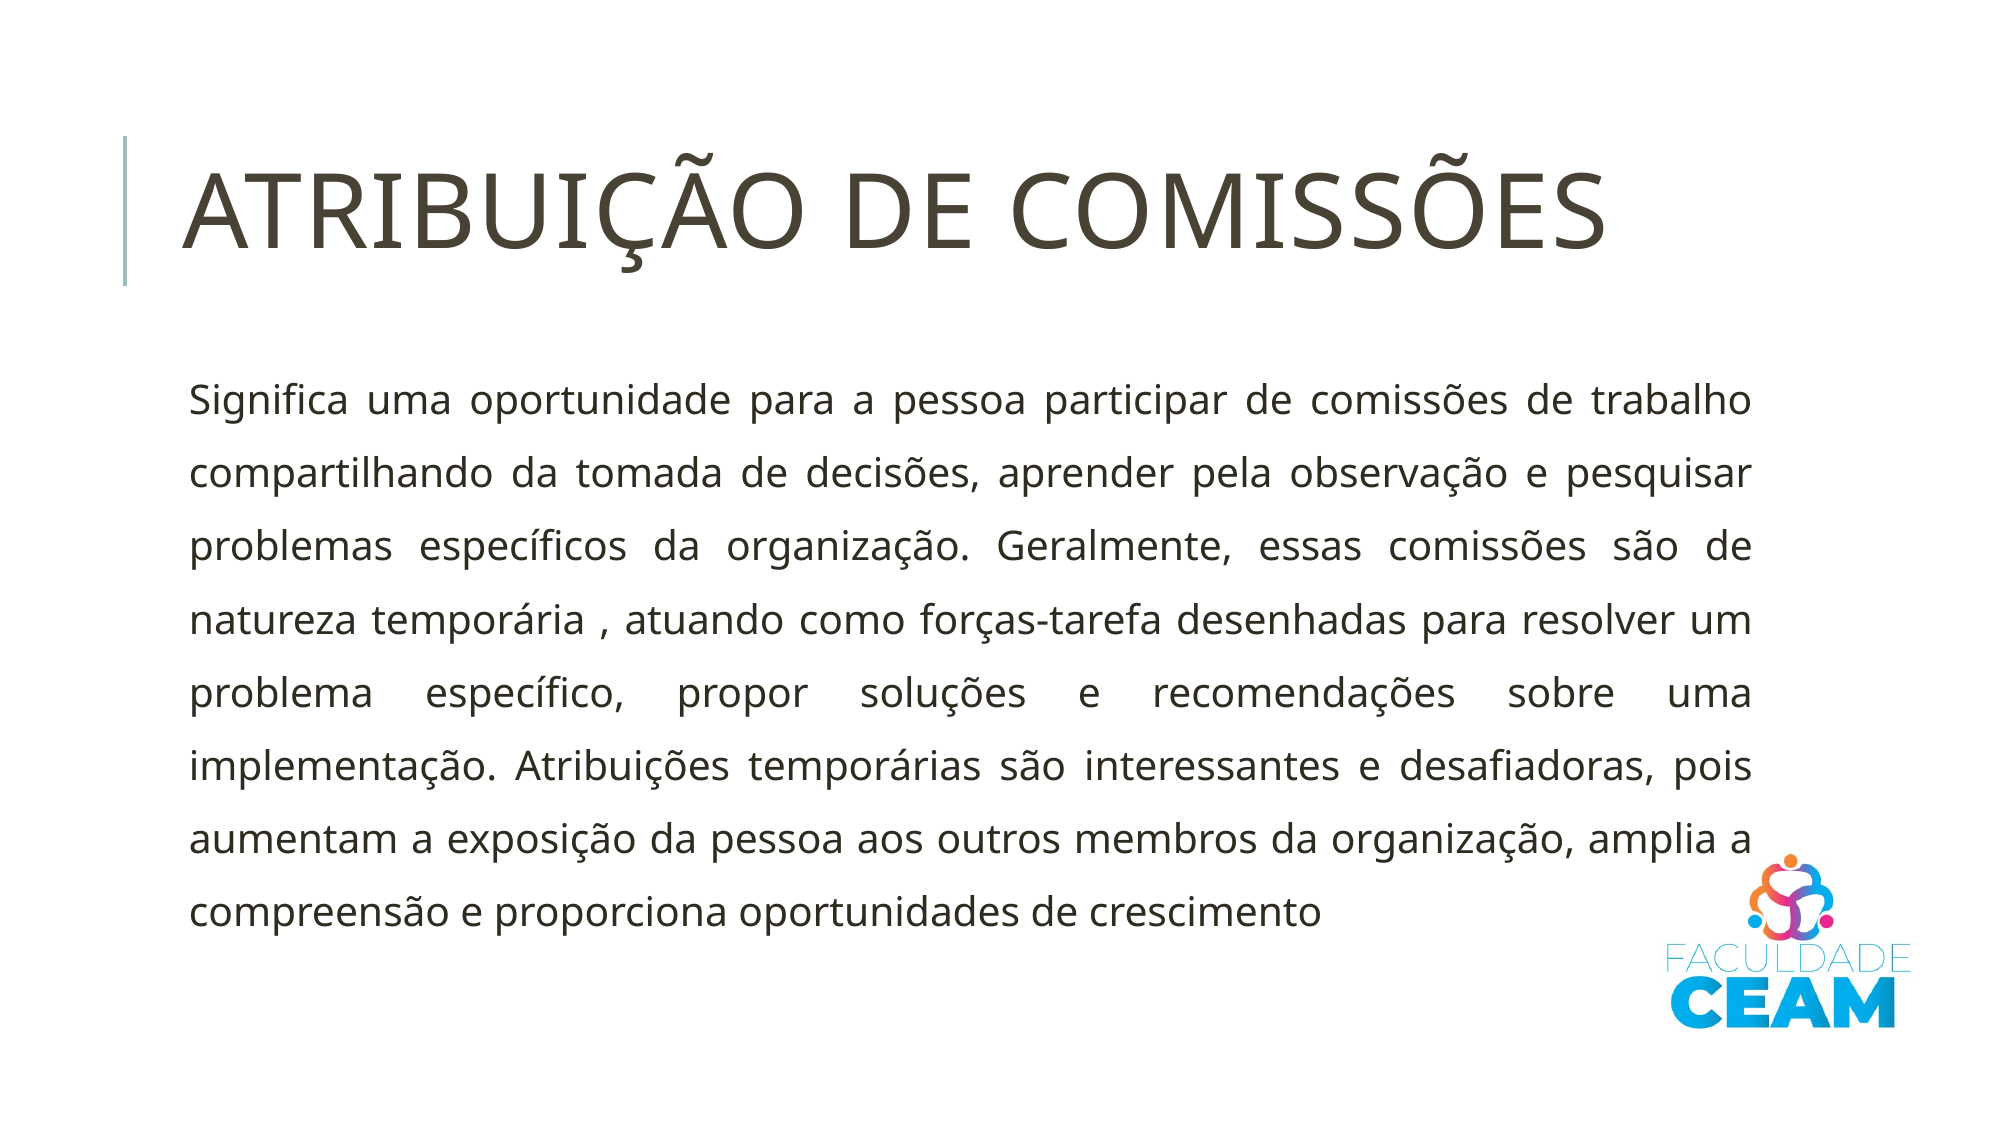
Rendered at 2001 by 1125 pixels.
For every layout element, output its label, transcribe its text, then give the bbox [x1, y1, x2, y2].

title Atribuição de comissões [168, 96, 1763, 341]
list Significa uma oportunidade para a pessoa participar de comissões de trabalho compartilhando da tomada de decisões, aprender pela observação e pesquisar problemas específicos da organização. Geralmente, essas comissões são de natureza temporária , atuando como forças-tarefa desenhadas para resolver um problema específico, propor soluções e recomendações sobre uma implementação. Atribuições temporárias são interessantes e desafiadoras, pois aumentam a exposição da pessoa aos outros membros da organização, amplia a compreensão e proporciona oportunidades de crescimento [168, 341, 1763, 1002]
picture [1650, 810, 1925, 1085]
